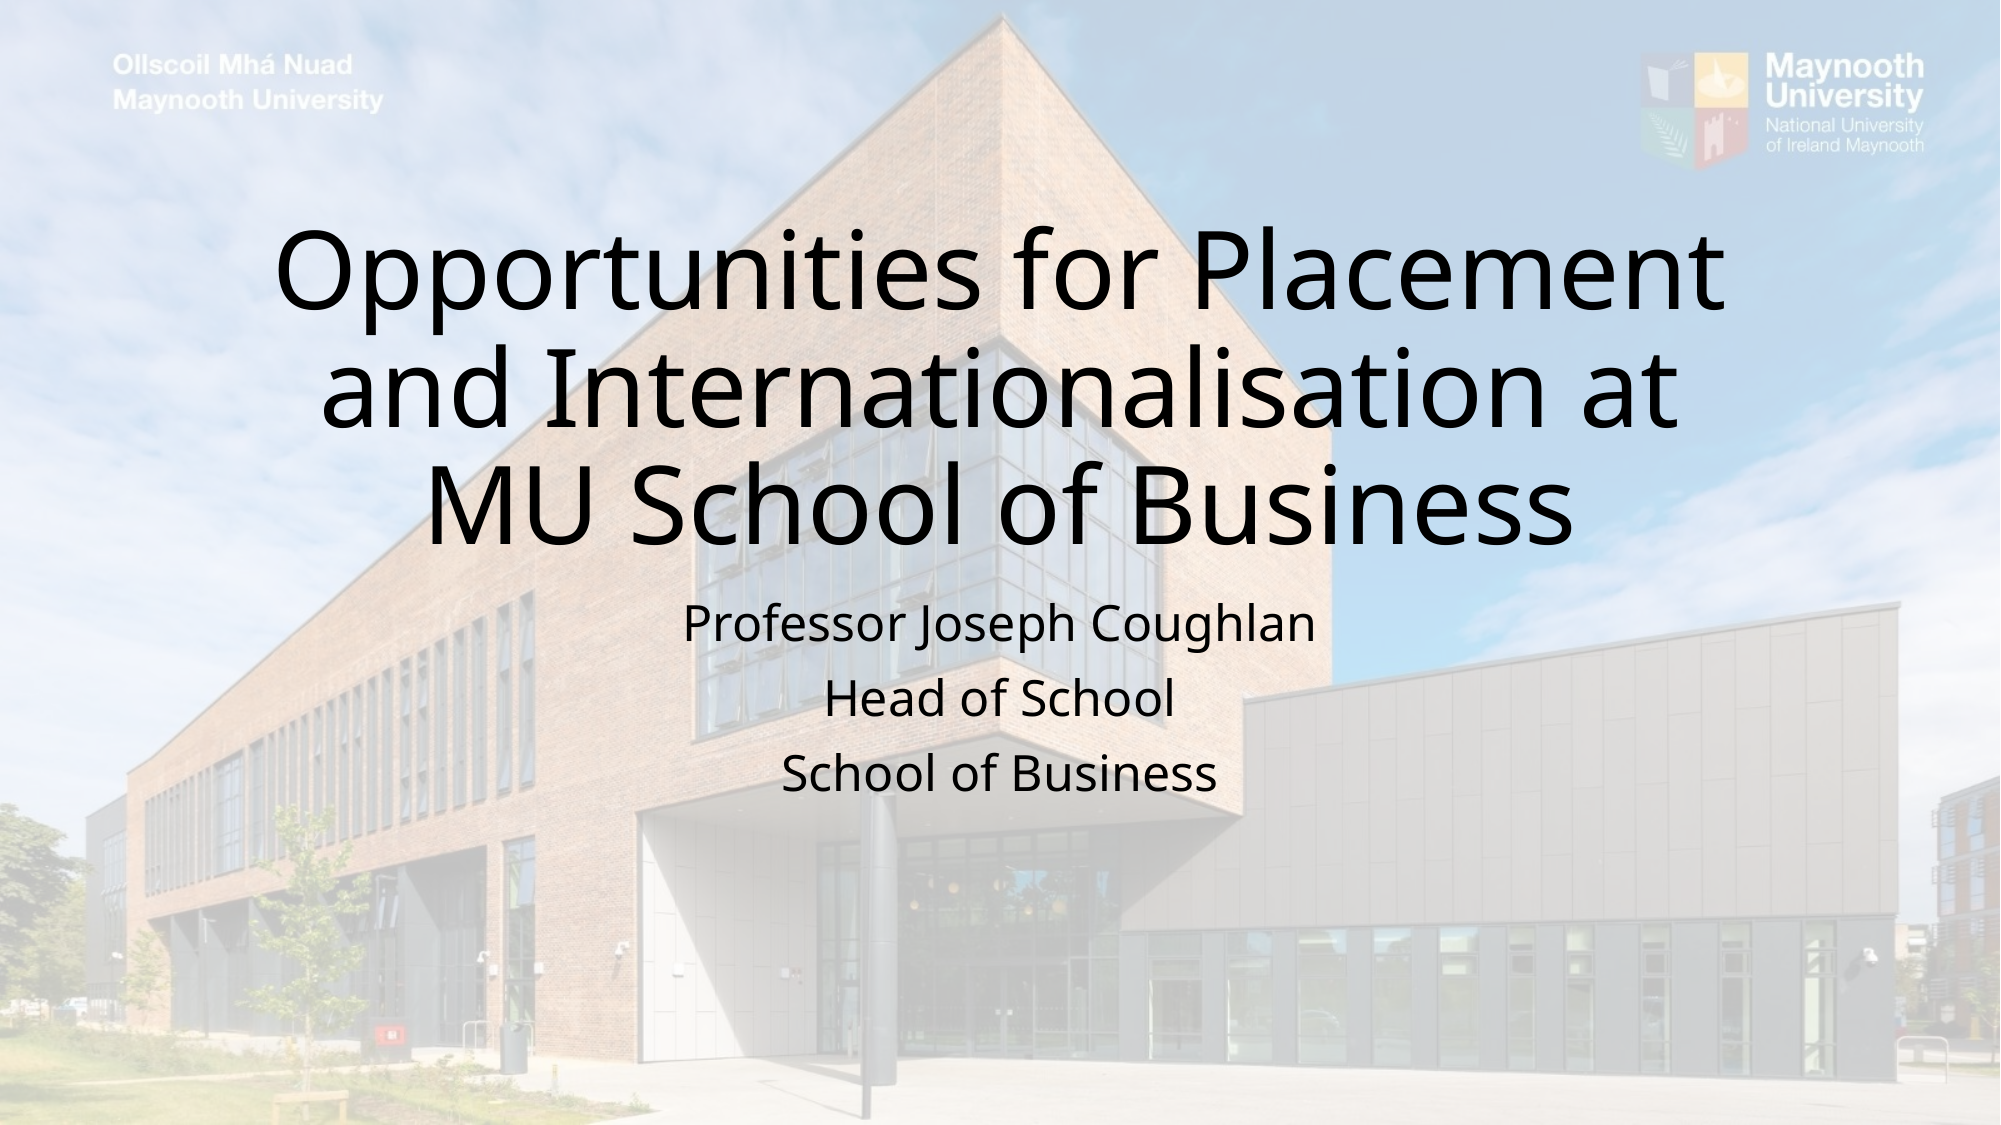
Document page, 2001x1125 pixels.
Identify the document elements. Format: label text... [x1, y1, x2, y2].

title Opportunities for Placement and Internationalisation at MU School of Business [249, 184, 1750, 576]
subtitle Professor Joseph Coughlan Head of School School of Business [249, 590, 1750, 863]
